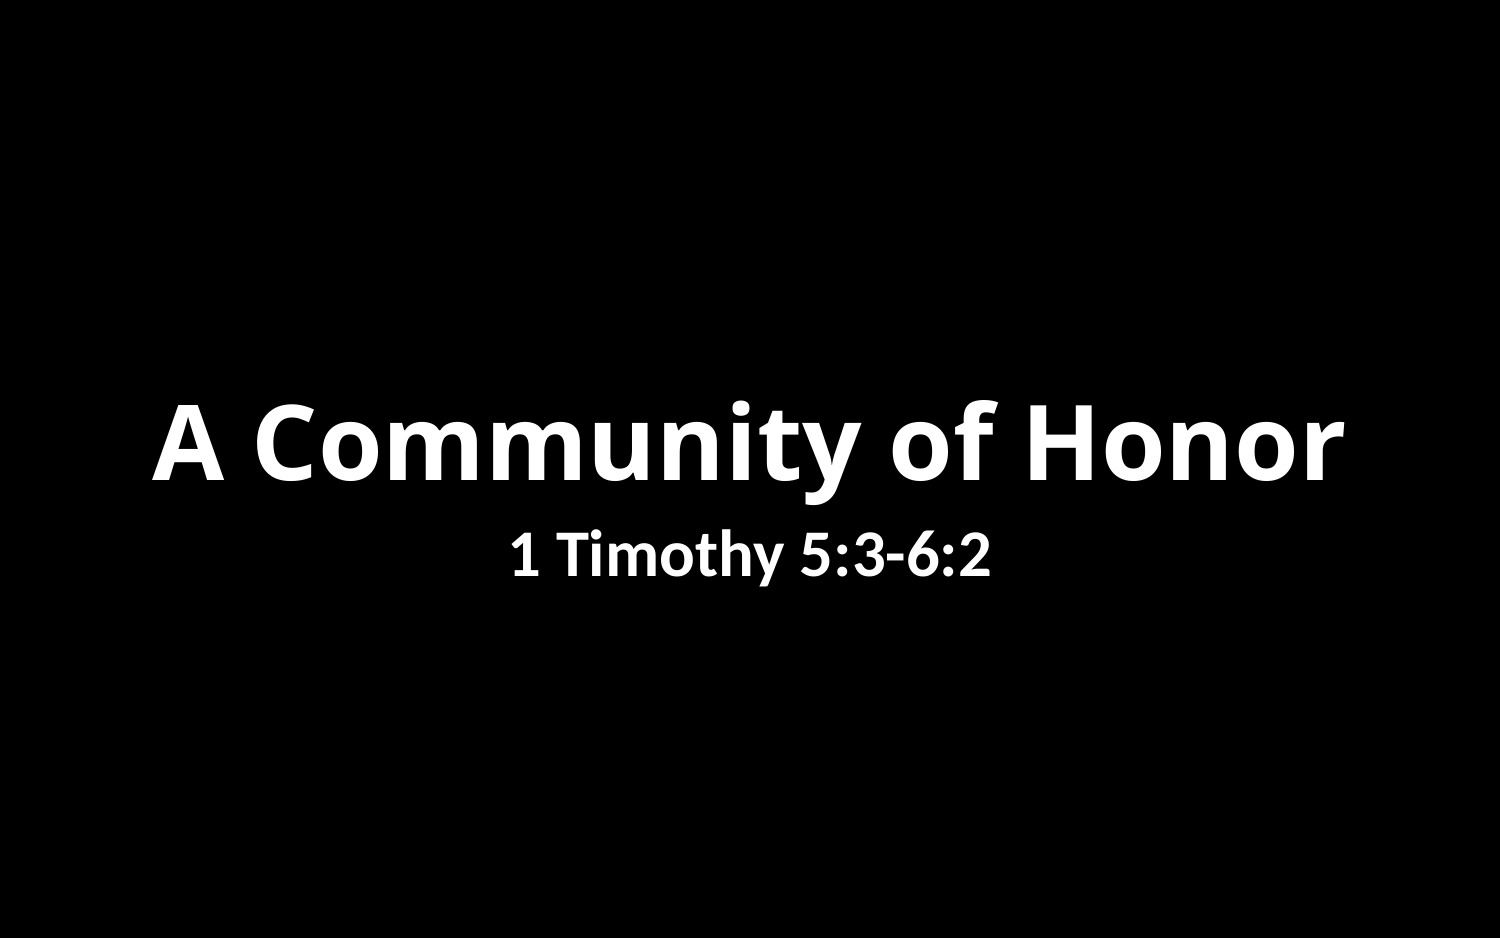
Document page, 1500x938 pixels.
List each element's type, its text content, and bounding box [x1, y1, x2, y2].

text_box A Community of Honor [115, 284, 1385, 511]
subtitle 1 Timothy 5:3-6:2 [187, 511, 1313, 738]
